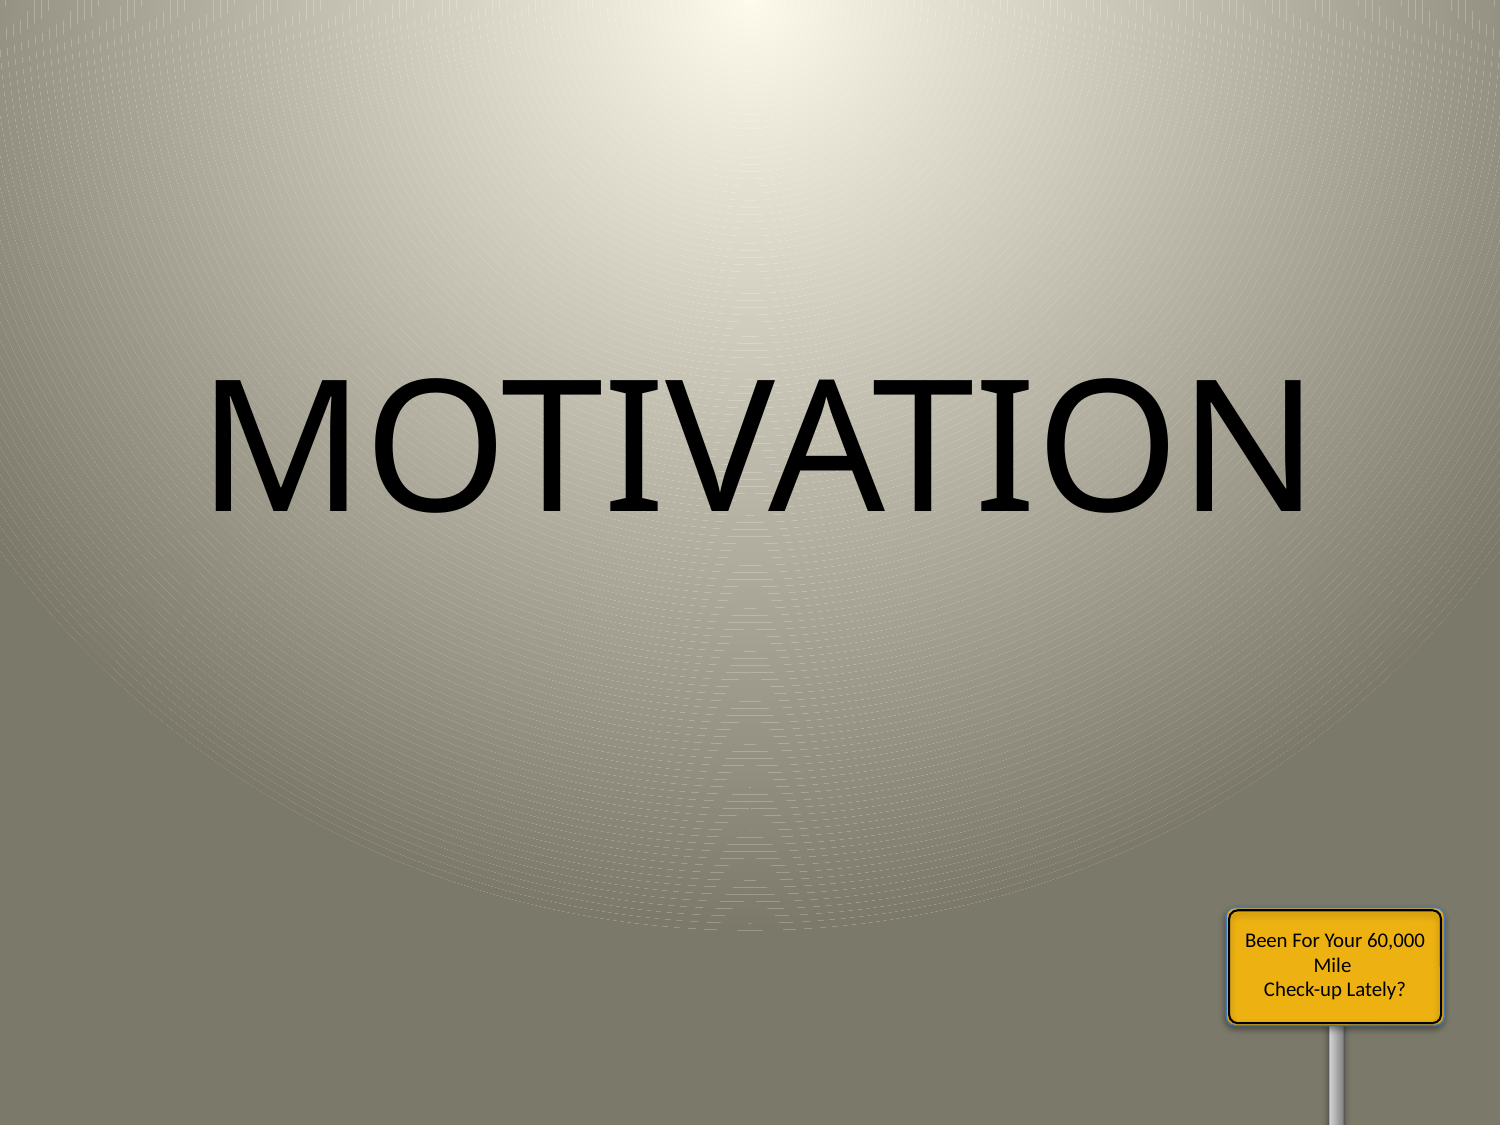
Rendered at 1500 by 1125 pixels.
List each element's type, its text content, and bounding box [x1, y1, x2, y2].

text_box MOTIVATION [67, 320, 1450, 555]
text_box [1225, 907, 1445, 1125]
